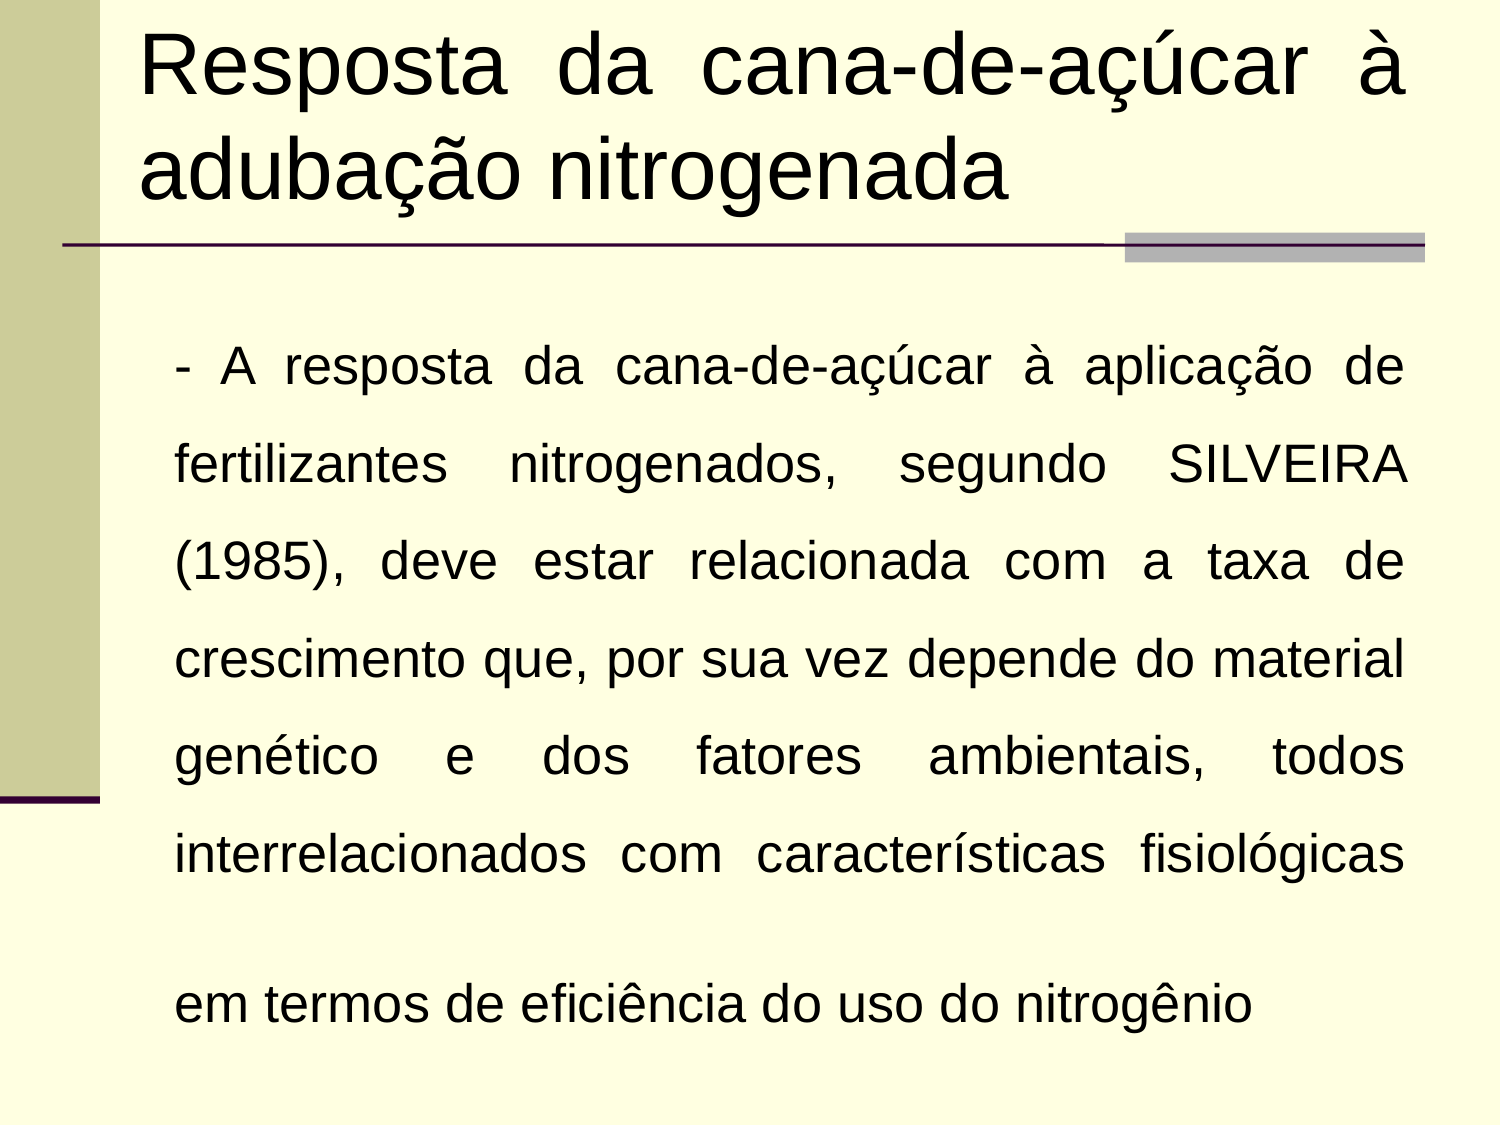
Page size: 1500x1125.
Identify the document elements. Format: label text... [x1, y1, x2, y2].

text_box - A resposta da cana-de-açúcar à aplicação de fertilizantes nitrogenados, segundo SILVEIRA (1985), deve estar relacionada com a taxa de crescimento que, por sua vez depende do material genético e dos fatores ambientais, todos interrelacionados com características fisiológicas em termos de eficiência do uso do nitrogênio [159, 290, 1422, 1048]
text_box Resposta da cana-de-açúcar à adubação nitrogenada [123, 0, 1422, 225]
